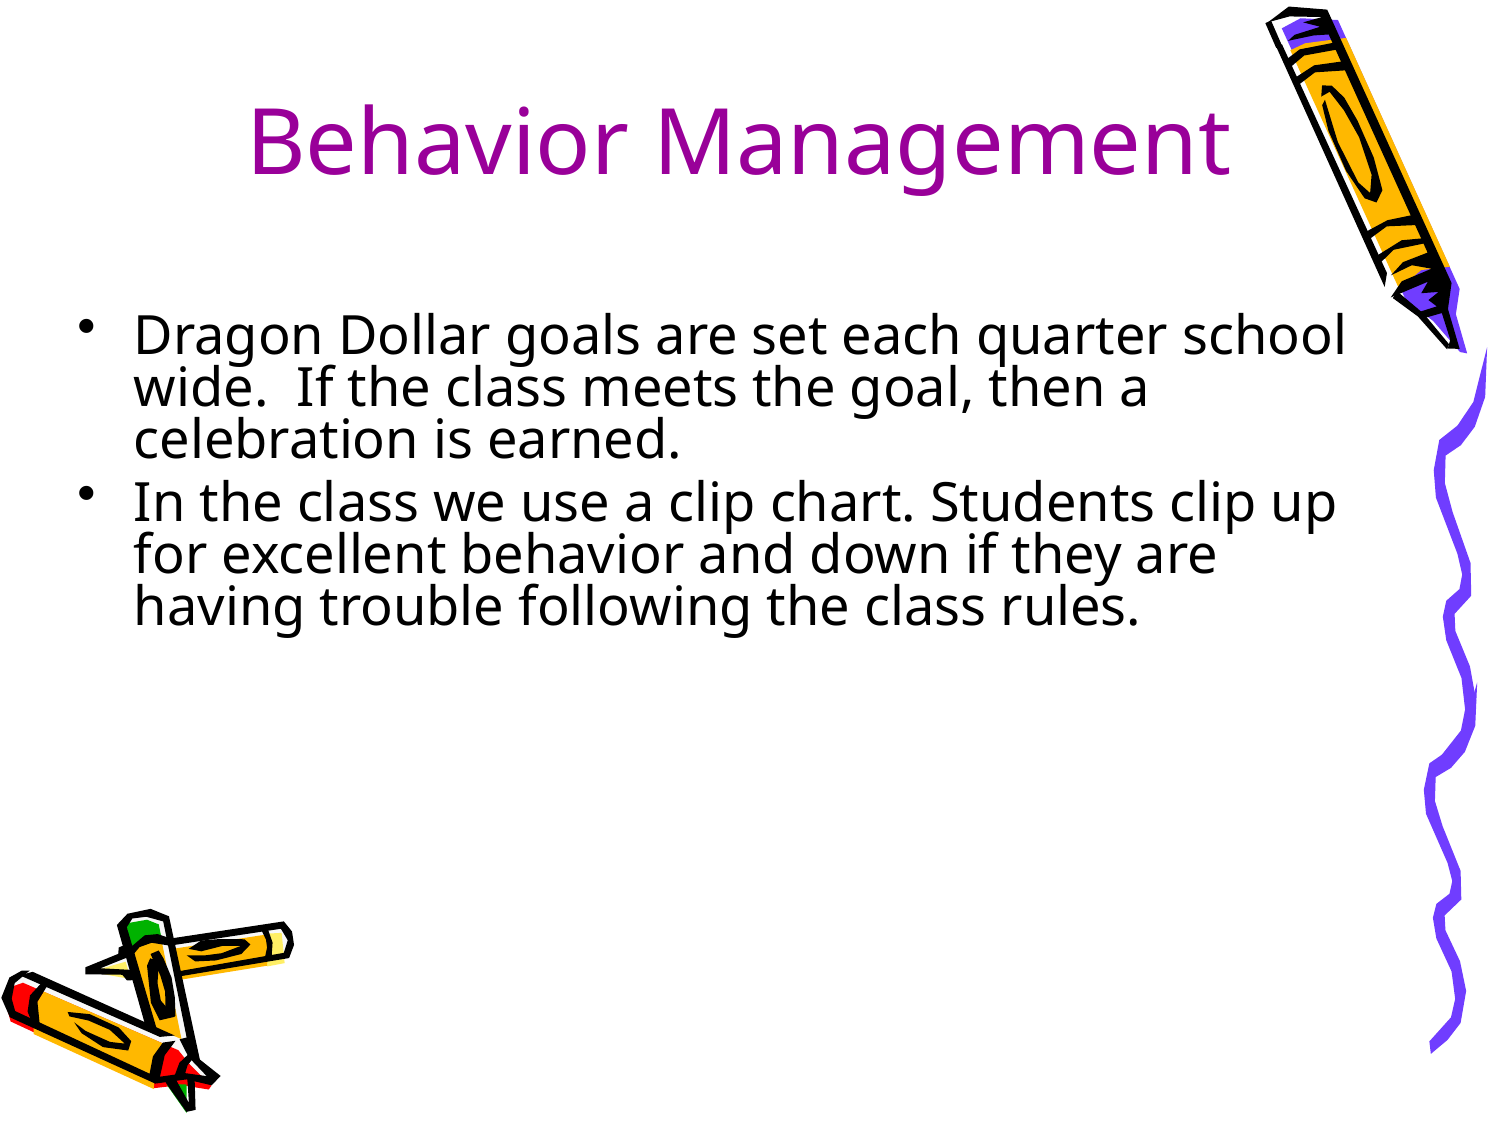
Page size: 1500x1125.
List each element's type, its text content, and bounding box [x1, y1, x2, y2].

list Dragon Dollar goals are set each quarter school wide. If the class meets the goal, then a celebration is earned. In the class we use a clip chart. Students clip up for excellent behavior and down if they are having trouble following the class rules. [62, 274, 1376, 926]
title Behavior Management [187, 0, 1315, 201]
